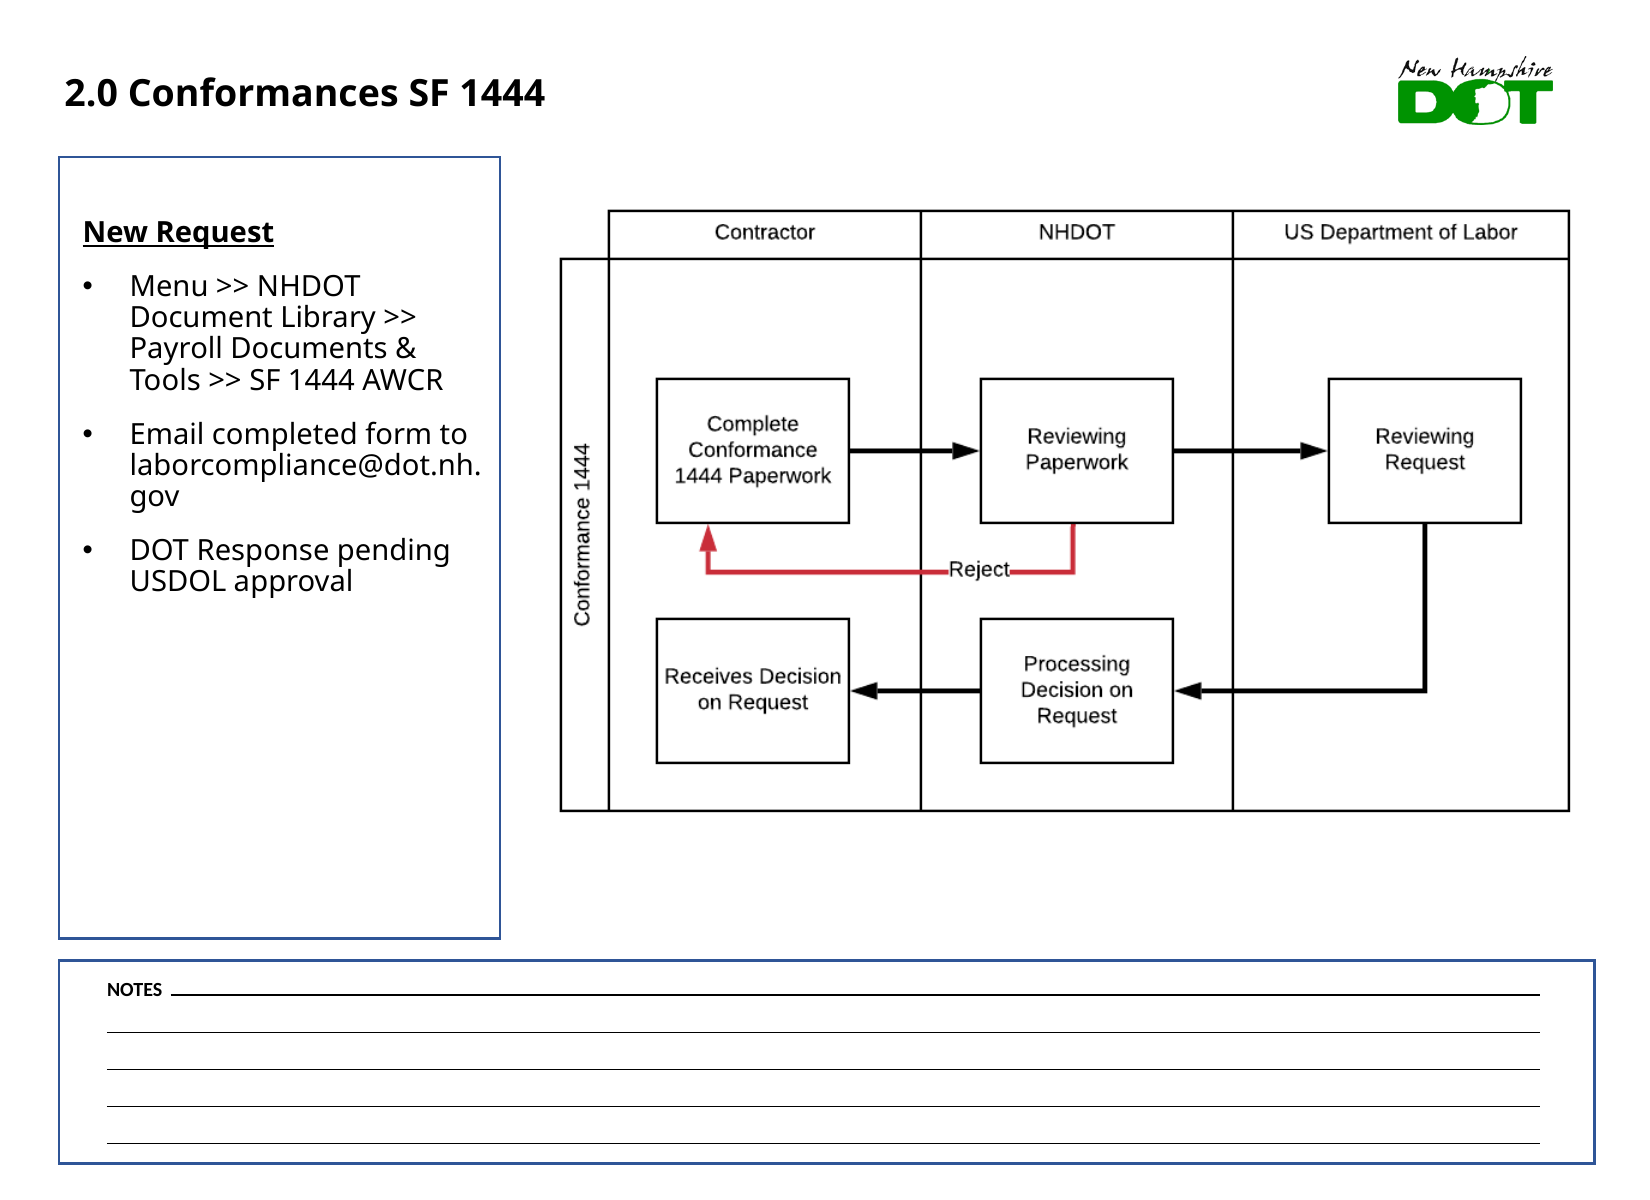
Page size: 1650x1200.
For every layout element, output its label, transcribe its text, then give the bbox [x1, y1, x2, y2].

picture [537, 195, 1583, 835]
title 2.0 Conformances SF 1444 [49, 59, 825, 130]
list New Request Menu >> NHDOT Document Library >> Payroll Documents & Tools >> SF 1444 AWCR Email completed form to laborcompliance@dot.nh.gov DOT Response pending USDOL approval [67, 210, 504, 820]
picture [1398, 56, 1553, 125]
